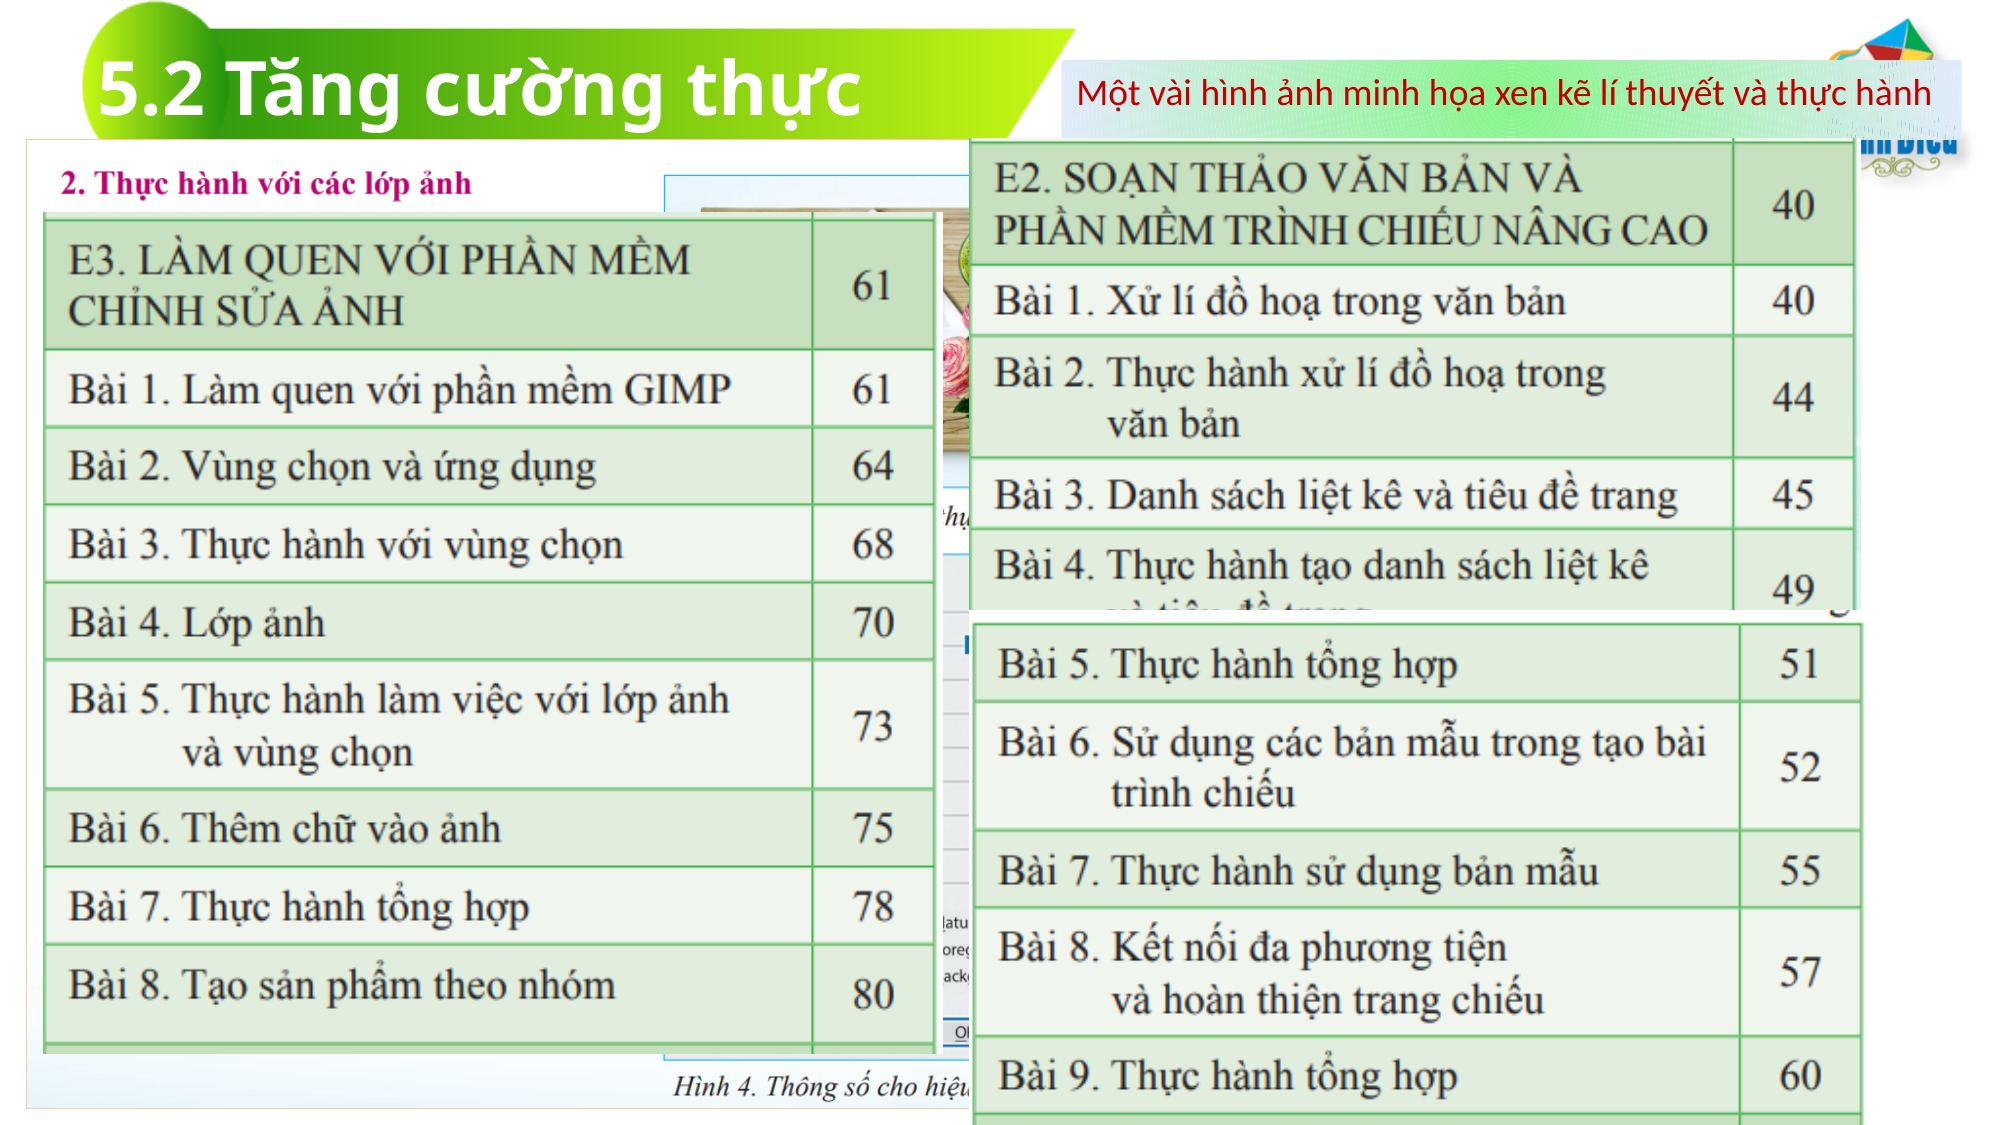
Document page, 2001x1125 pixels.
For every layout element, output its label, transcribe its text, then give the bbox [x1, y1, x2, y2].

text_box Một vài hình ảnh minh họa xen kẽ lí thuyết và thực hành [1095, 60, 1962, 140]
picture [0, 0, 2001, 1125]
